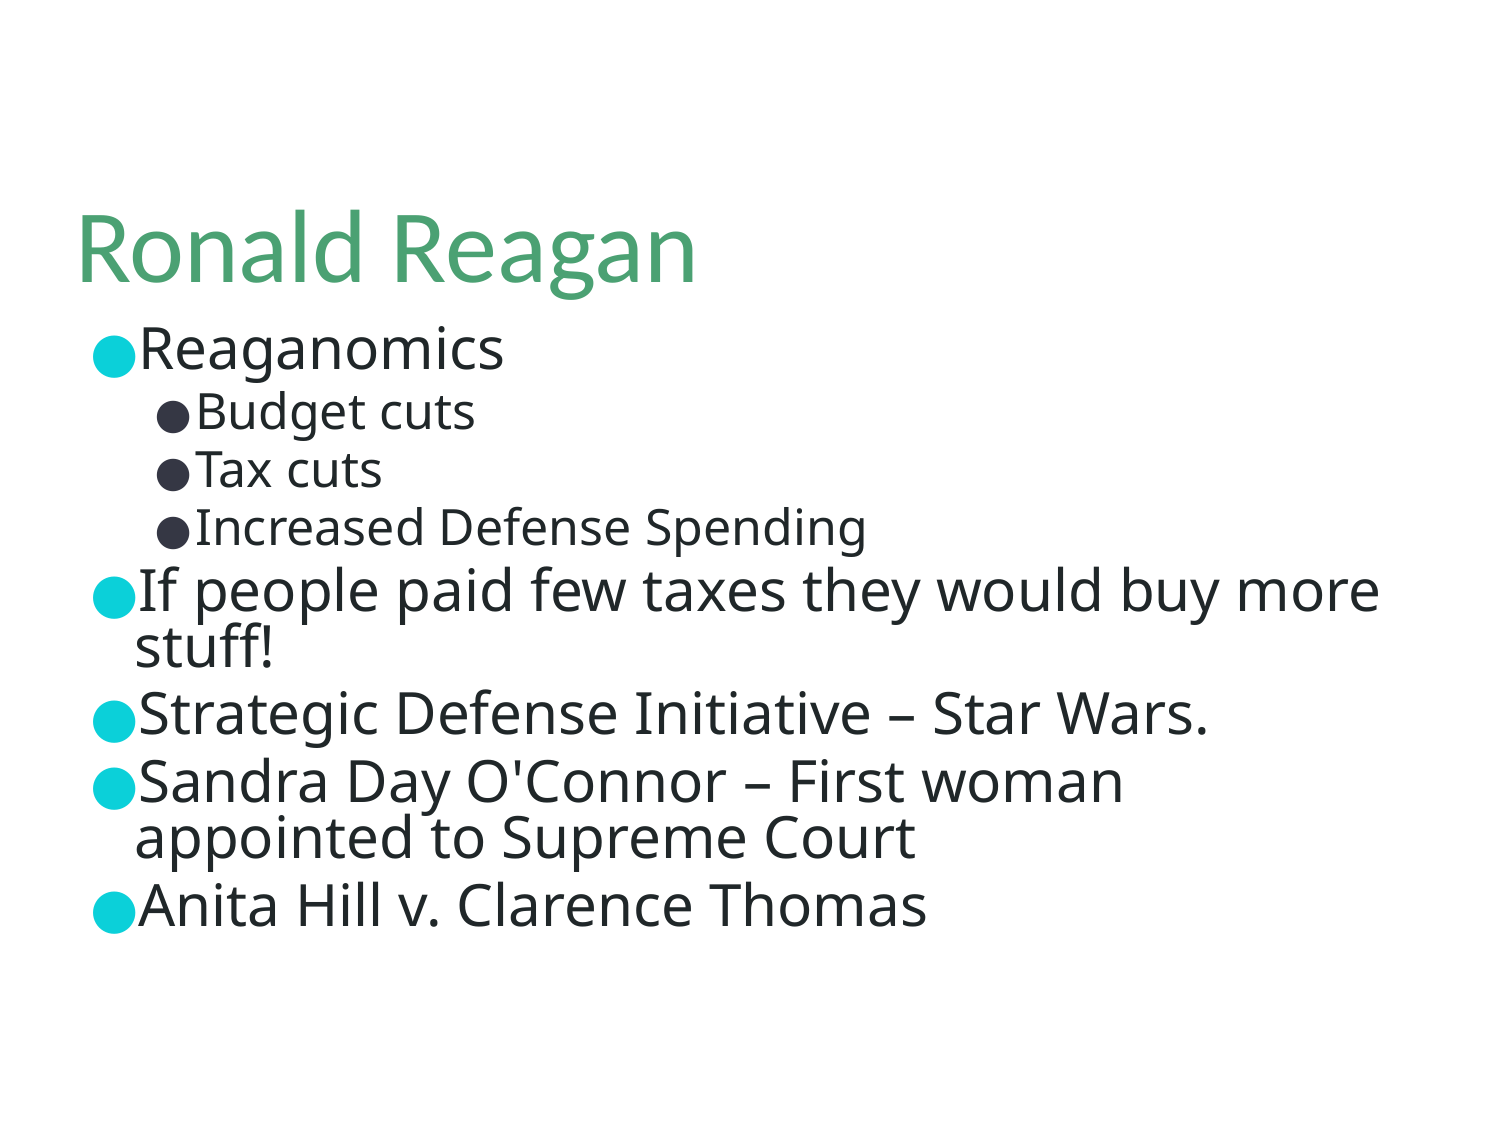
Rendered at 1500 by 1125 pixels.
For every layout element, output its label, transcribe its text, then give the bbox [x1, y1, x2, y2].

title Ronald Reagan [75, 115, 1425, 304]
list Reaganomics Budget cuts Tax cuts Increased Defense Spending If people paid few taxes they would buy more stuff! Strategic Defense Initiative – Star Wars. Sandra Day O'Connor – First woman appointed to Supreme Court Anita Hill v. Clarence Thomas [75, 317, 1425, 1038]
